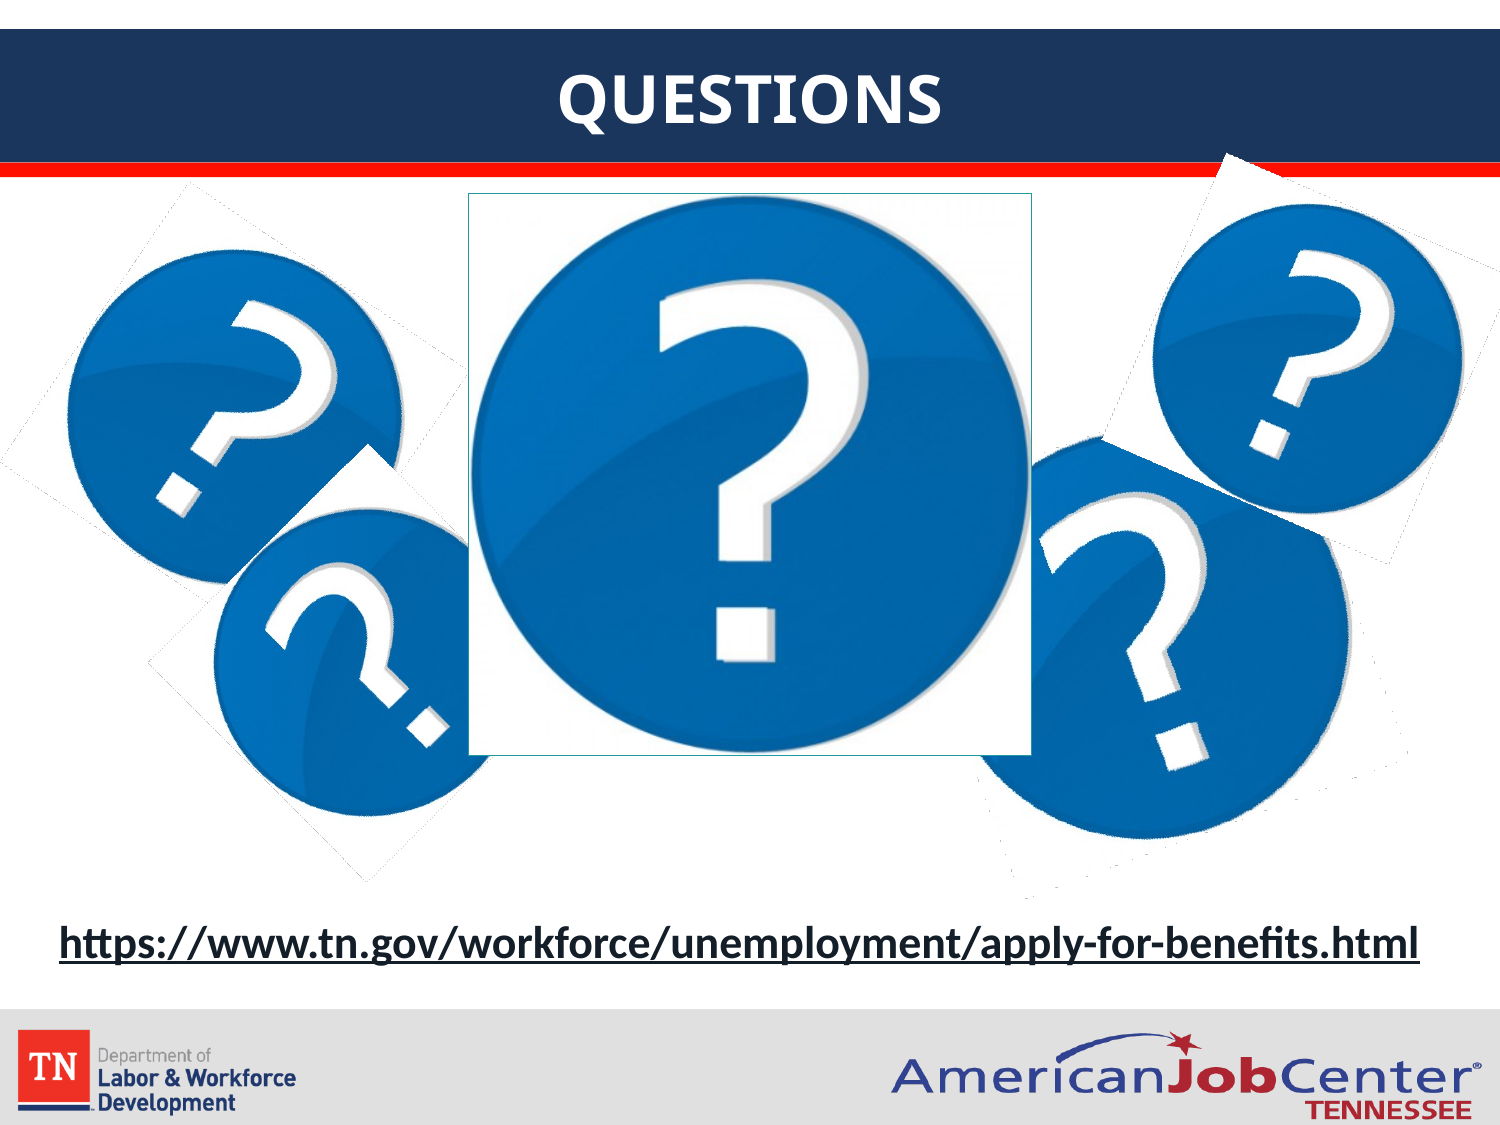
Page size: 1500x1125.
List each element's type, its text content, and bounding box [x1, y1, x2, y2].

picture [879, 1026, 1490, 1125]
text_box https://www.tn.gov/workforce/unemployment/apply-for-benefits.html [43, 905, 1457, 975]
title QUESTIONS [24, 29, 1475, 165]
picture [0, 165, 1500, 899]
picture [6, 1012, 307, 1125]
